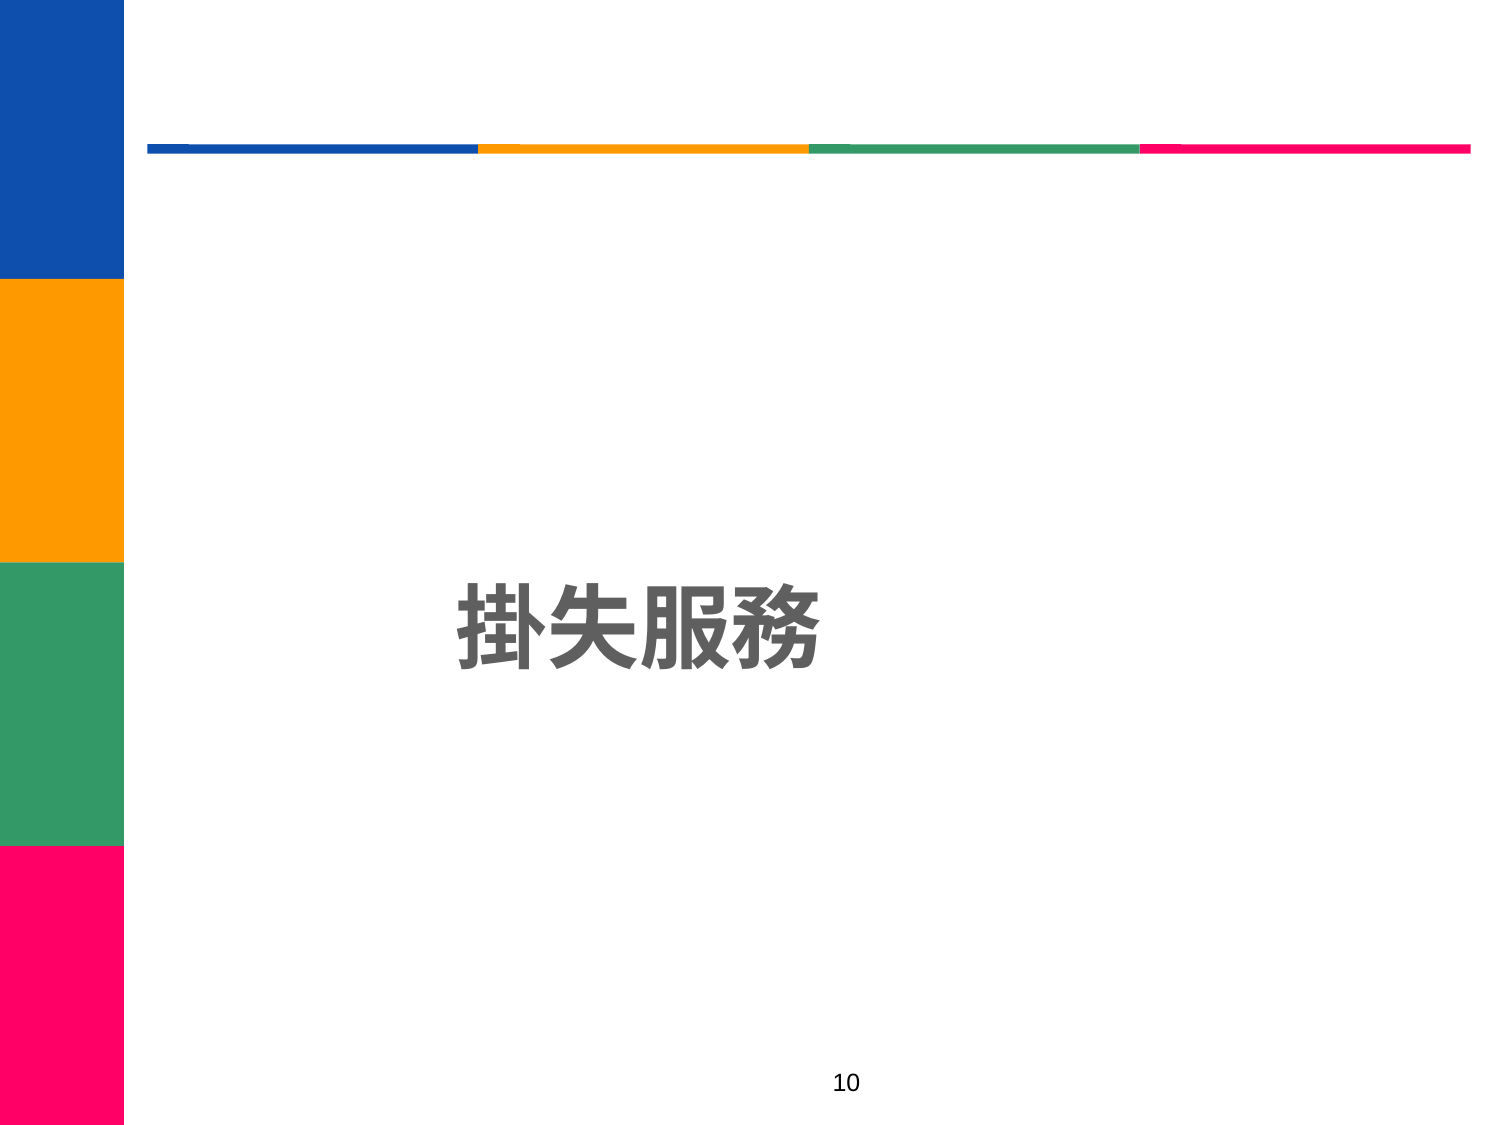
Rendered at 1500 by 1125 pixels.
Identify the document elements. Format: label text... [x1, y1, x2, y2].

text_box 掛失服務 [190, 562, 1089, 688]
slide_number 10 [525, 1058, 876, 1103]
